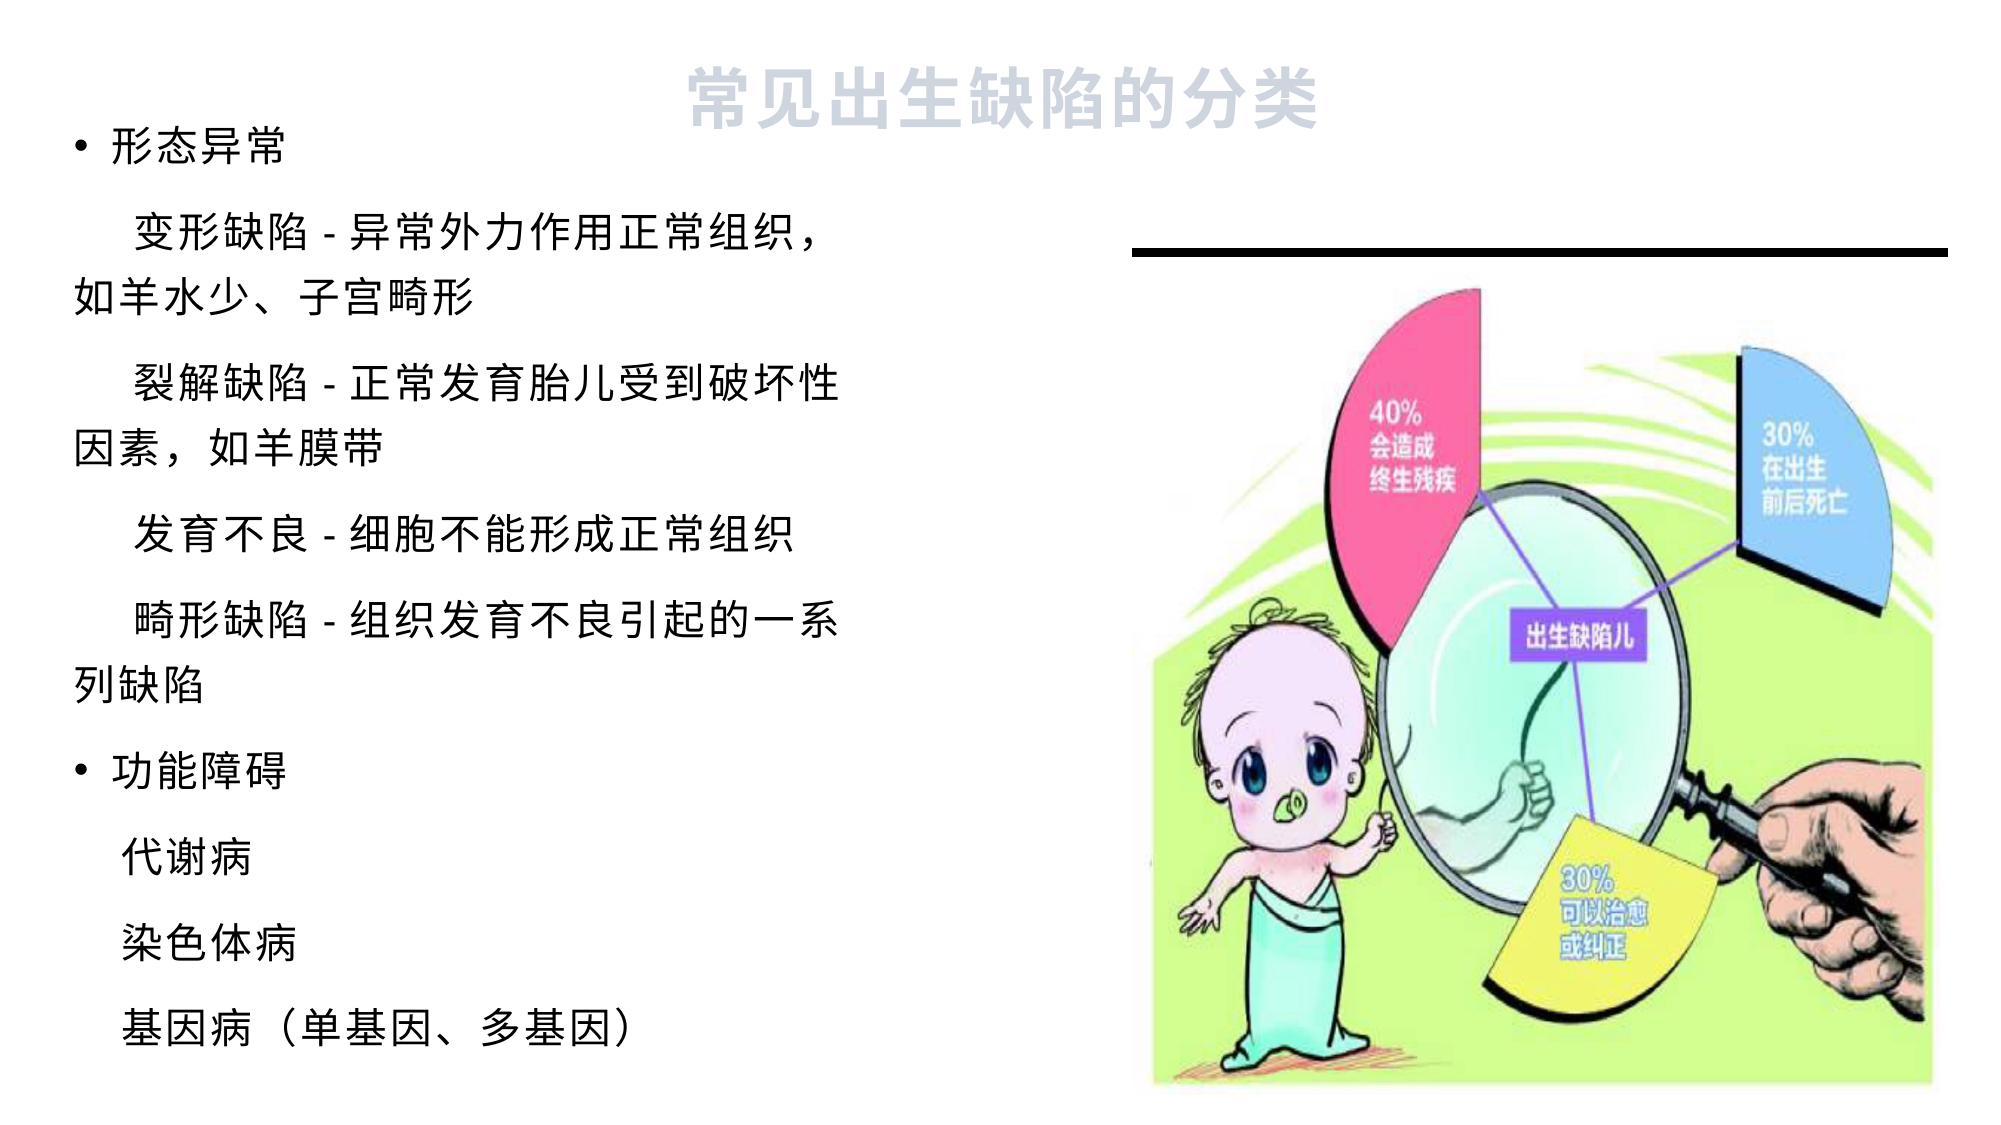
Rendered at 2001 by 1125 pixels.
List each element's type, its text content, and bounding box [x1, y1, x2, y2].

picture [1132, 248, 1948, 1095]
list 形态异常 变形缺陷-异常外力作用正常组织，如羊水少、子宫畸形 裂解缺陷-正常发育胎儿受到破坏性因素，如羊膜带 发育不良-细胞不能形成正常组织 畸形缺陷-组织发育不良引起的一系列缺陷 功能障碍 代谢病 染色体病 基因病（单基因、多基因） [57, 105, 887, 1068]
title 常见出生缺陷的分类 [109, 50, 1891, 146]
